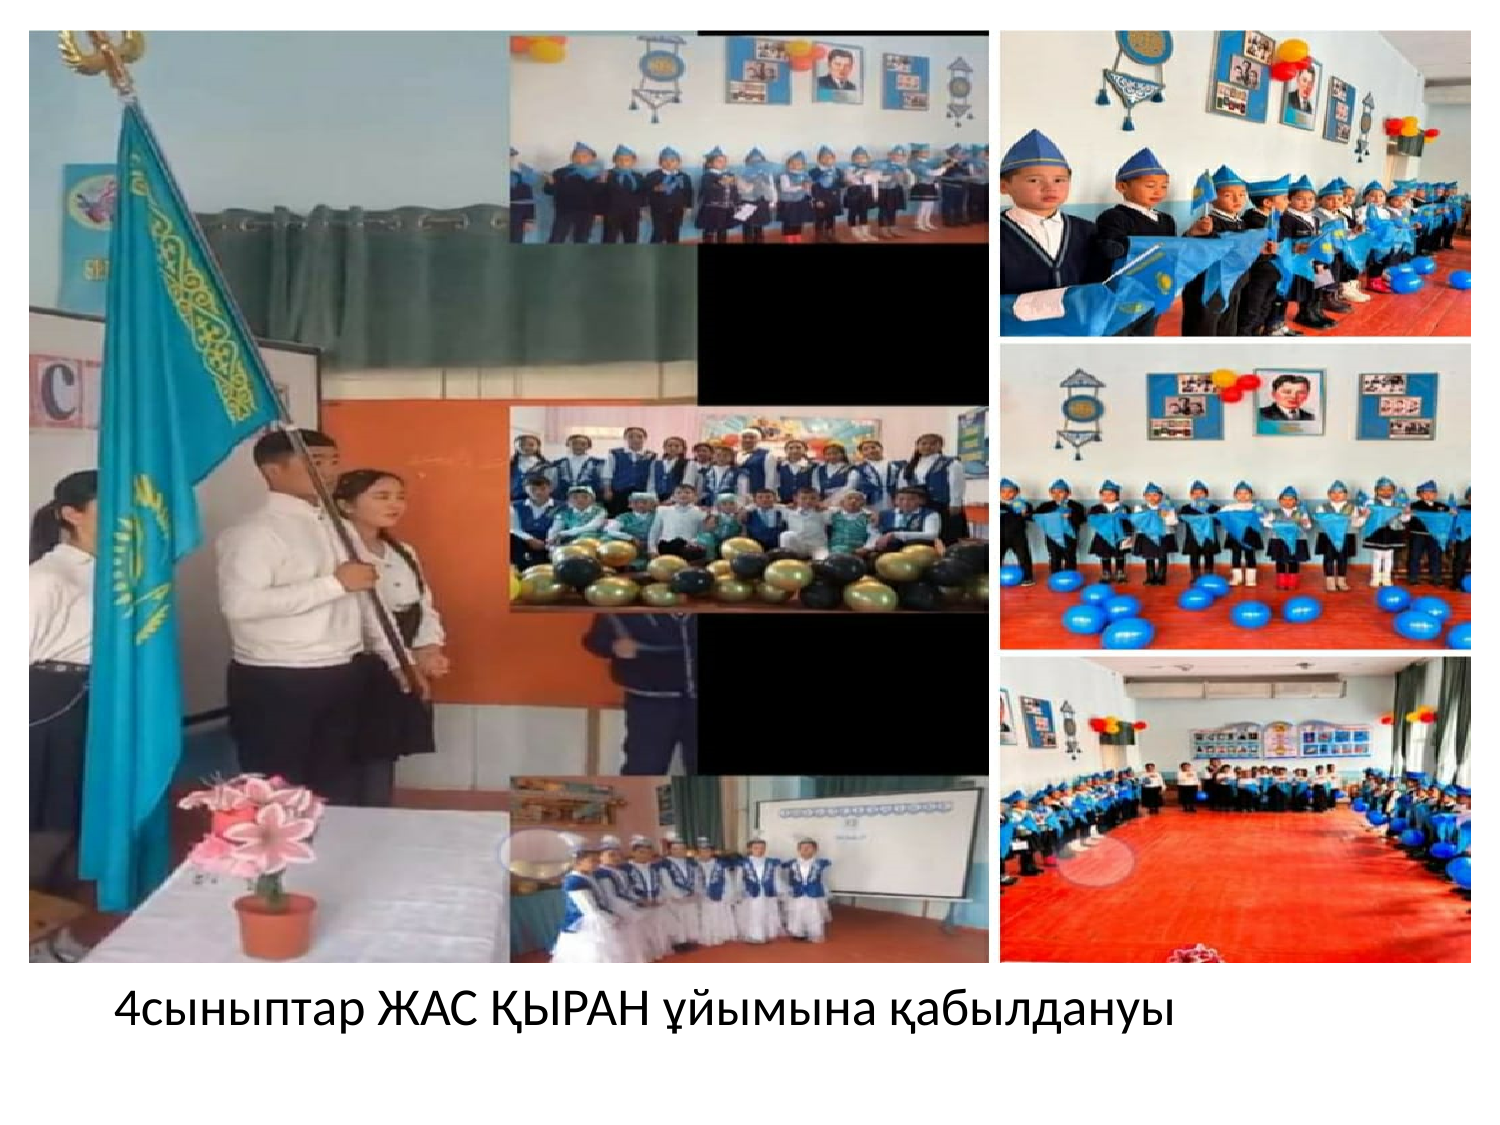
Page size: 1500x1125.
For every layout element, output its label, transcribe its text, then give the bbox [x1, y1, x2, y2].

list 4сыныптар ЖАС ҚЫРАН ұйымына қабылдануы [75, 971, 1425, 1083]
picture [29, 30, 1471, 963]
